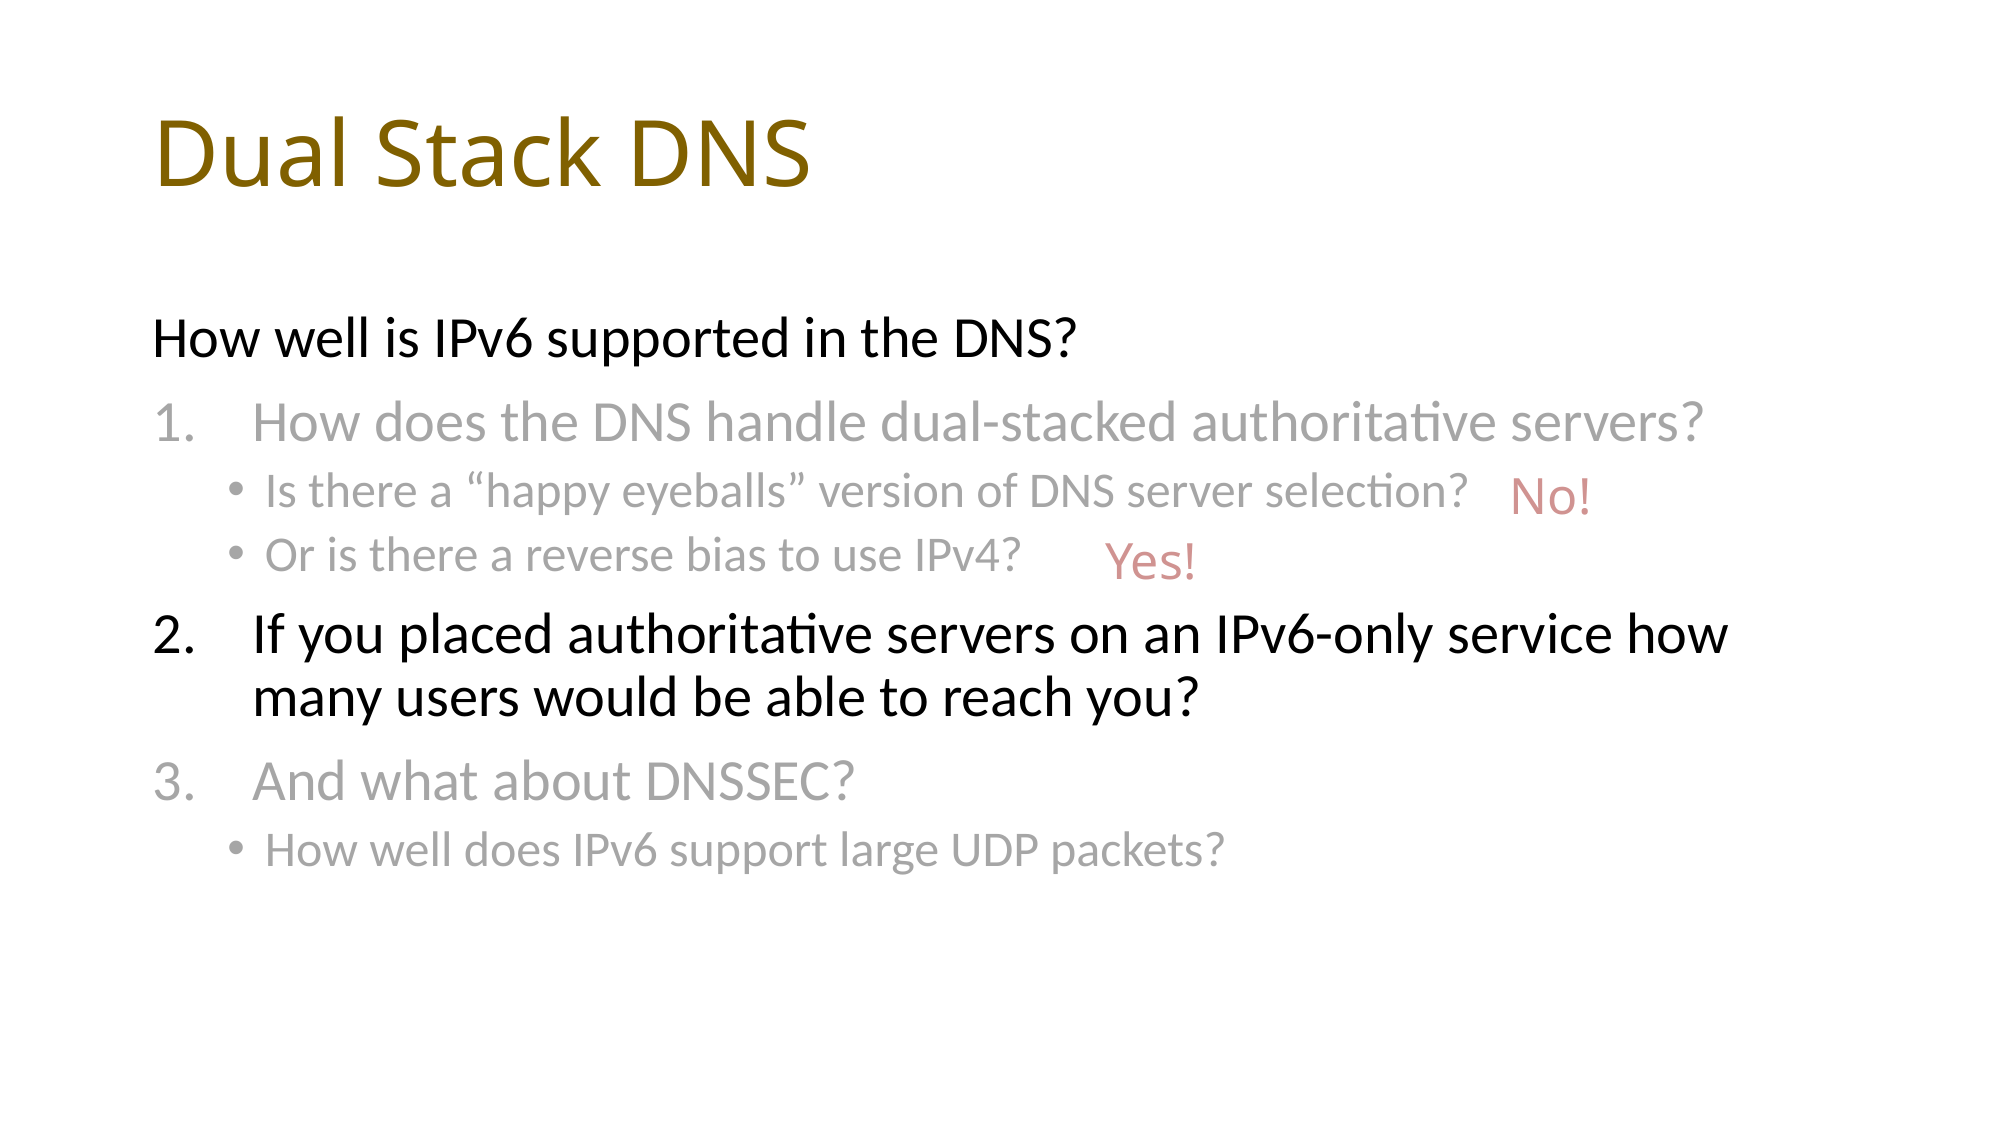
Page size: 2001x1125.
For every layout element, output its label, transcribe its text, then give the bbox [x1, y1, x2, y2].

list How well is IPv6 supported in the DNS? How does the DNS handle dual-stacked authoritative servers? Is there a “happy eyeballs” version of DNS server selection? Or is there a reverse bias to use IPv4? If you placed authoritative servers on an IPv6-only service how many users would be able to reach you? And what about DNSSEC? How well does IPv6 support large UDP packets? [137, 299, 1863, 1014]
title Dual Stack DNS [137, 47, 1863, 266]
text_box No! [1495, 456, 1607, 532]
text_box Yes! [1090, 522, 1212, 597]
